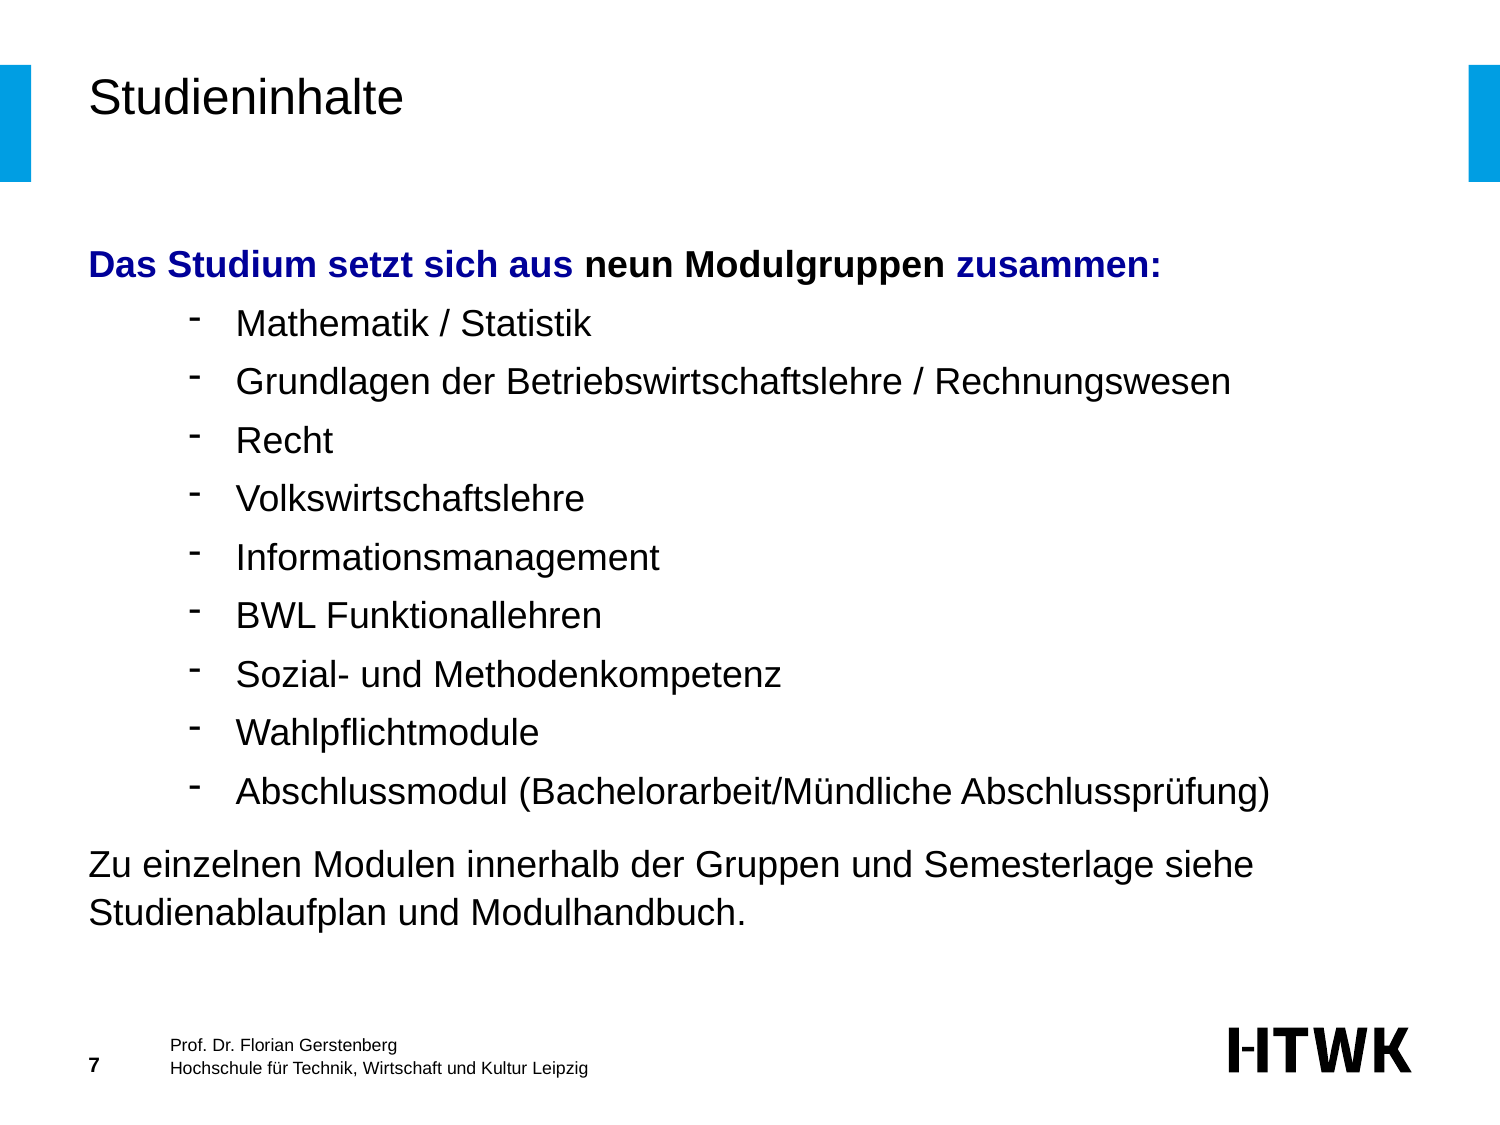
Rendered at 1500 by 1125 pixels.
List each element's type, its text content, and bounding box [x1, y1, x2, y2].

slide_number 7 [88, 1018, 149, 1078]
list Das Studium setzt sich aus neun Modulgruppen zusammen: Mathematik / Statistik Grundlagen der Betriebswirtschaftslehre / Rechnungswesen Recht Volkswirtschaftslehre Informationsmanagement BWL Funktionallehren Sozial- und Methodenkompetenz Wahlpflichtmodule Abschlussmodul (Bachelorarbeit/Mündliche Abschlussprüfung) Zu einzelnen Modulen innerhalb der Gruppen und Semesterlage siehe Studienablaufplan und Modulhandbuch. [88, 237, 1412, 1007]
title Studieninhalte [88, 59, 1412, 177]
footer Prof. Dr. Florian Gerstenberg [170, 1017, 768, 1055]
